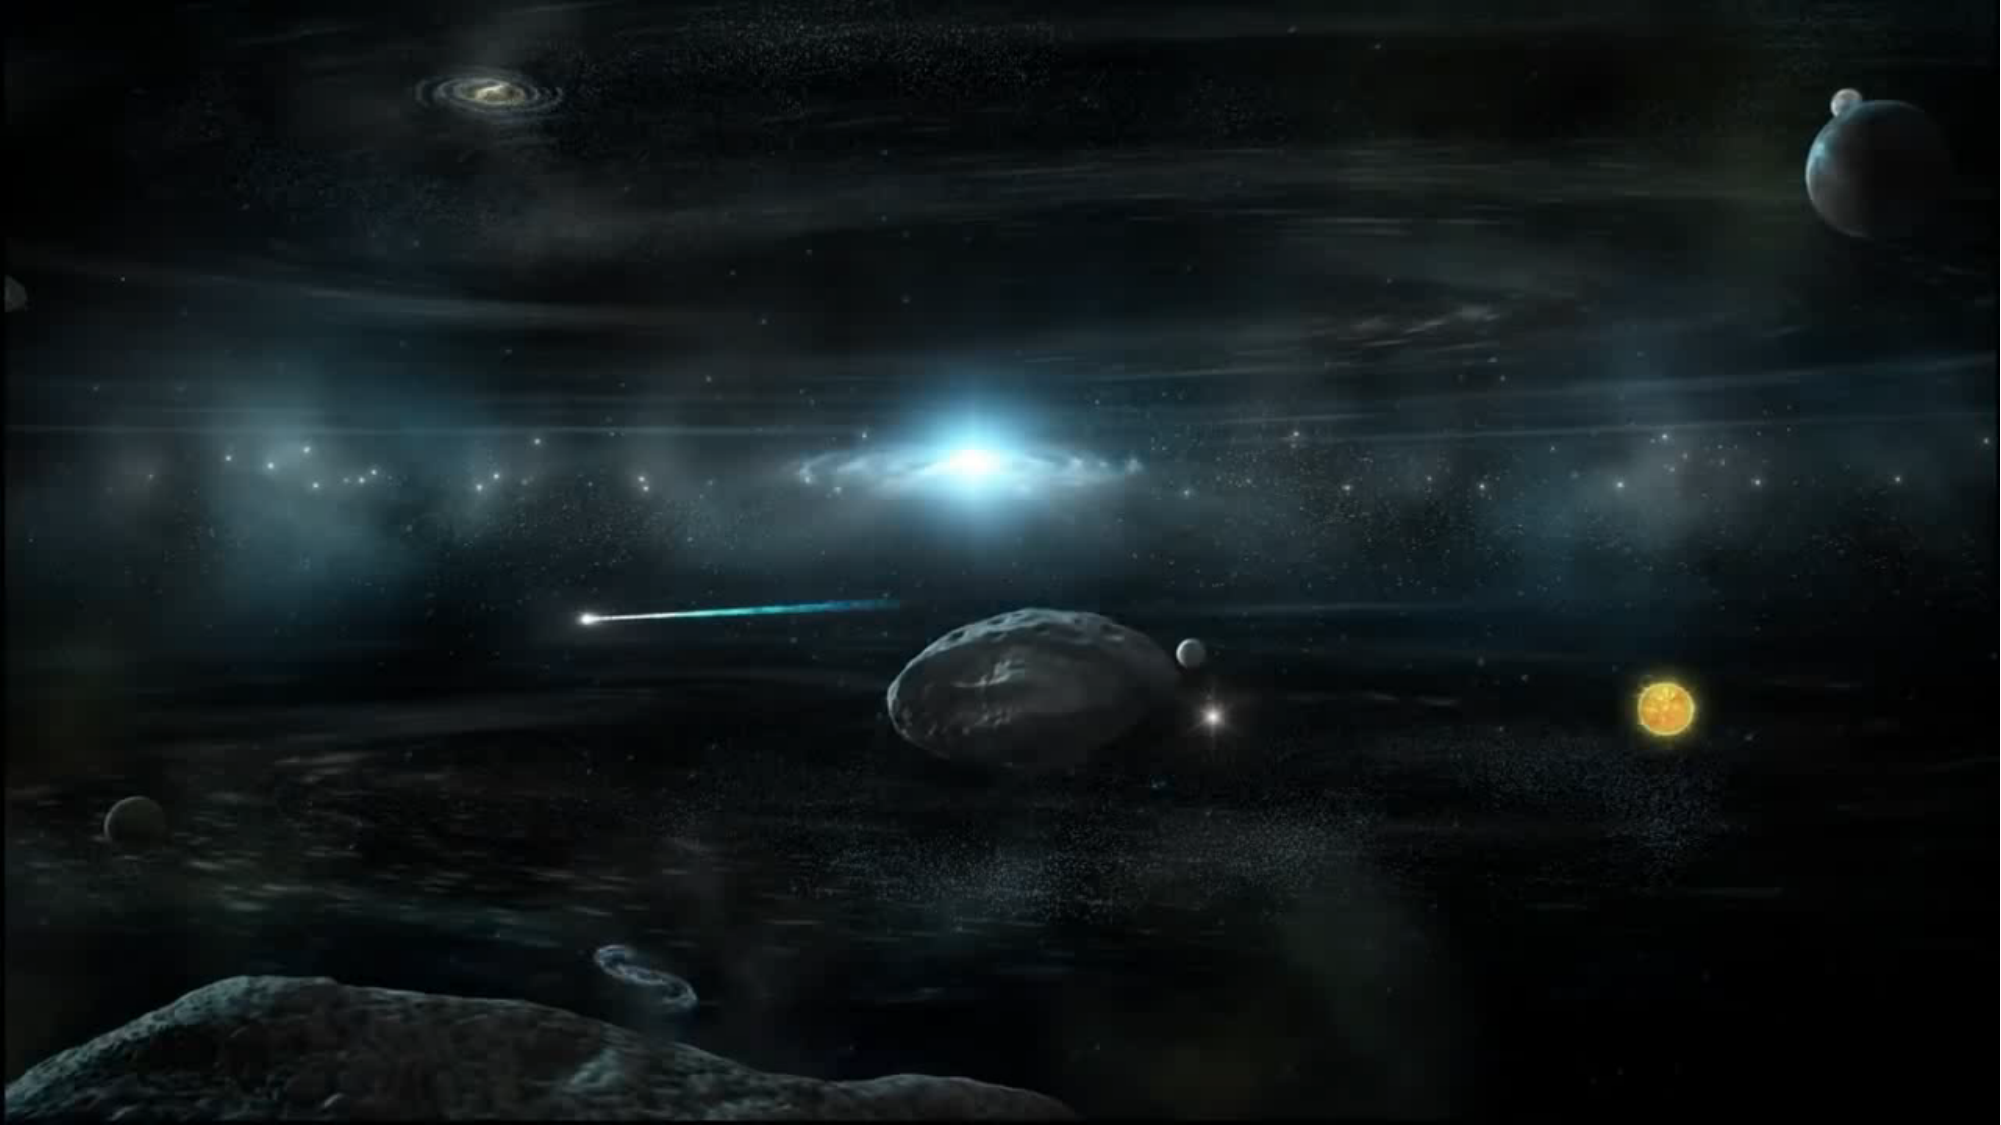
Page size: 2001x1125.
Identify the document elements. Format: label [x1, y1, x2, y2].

text_box [0, 0, 2000, 1125]
